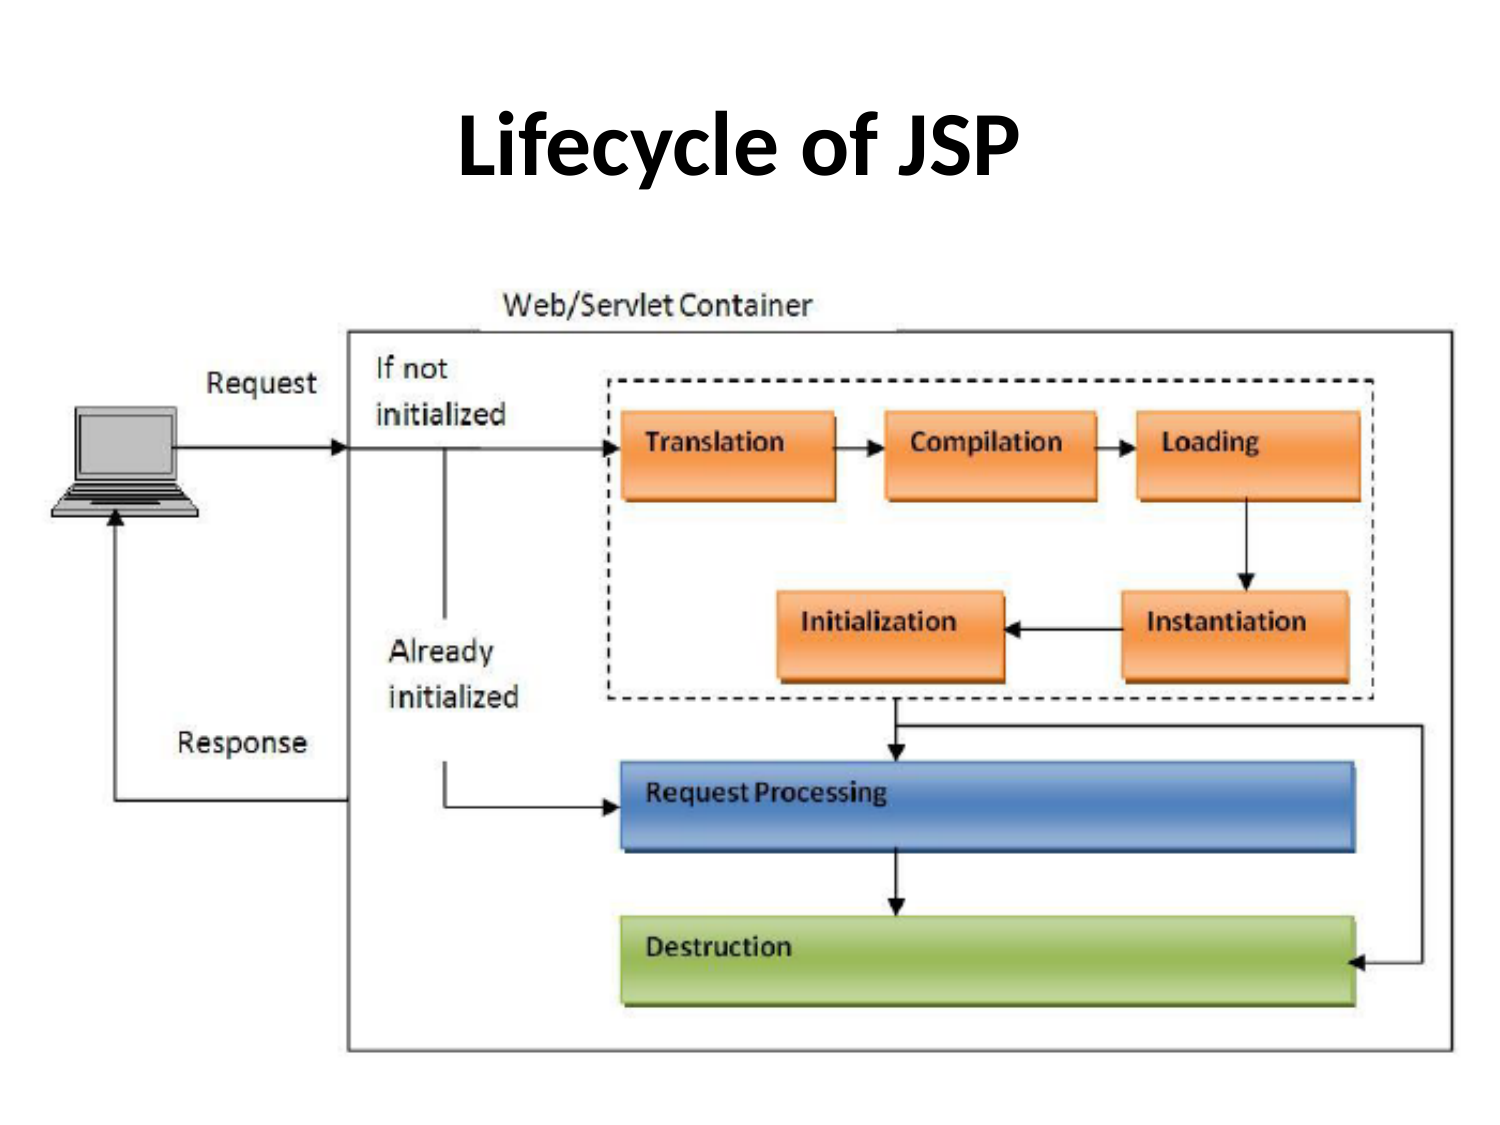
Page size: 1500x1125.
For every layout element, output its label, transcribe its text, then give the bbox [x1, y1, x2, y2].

picture [0, 243, 1500, 1101]
title Lifecycle of JSP [75, 45, 1425, 233]
